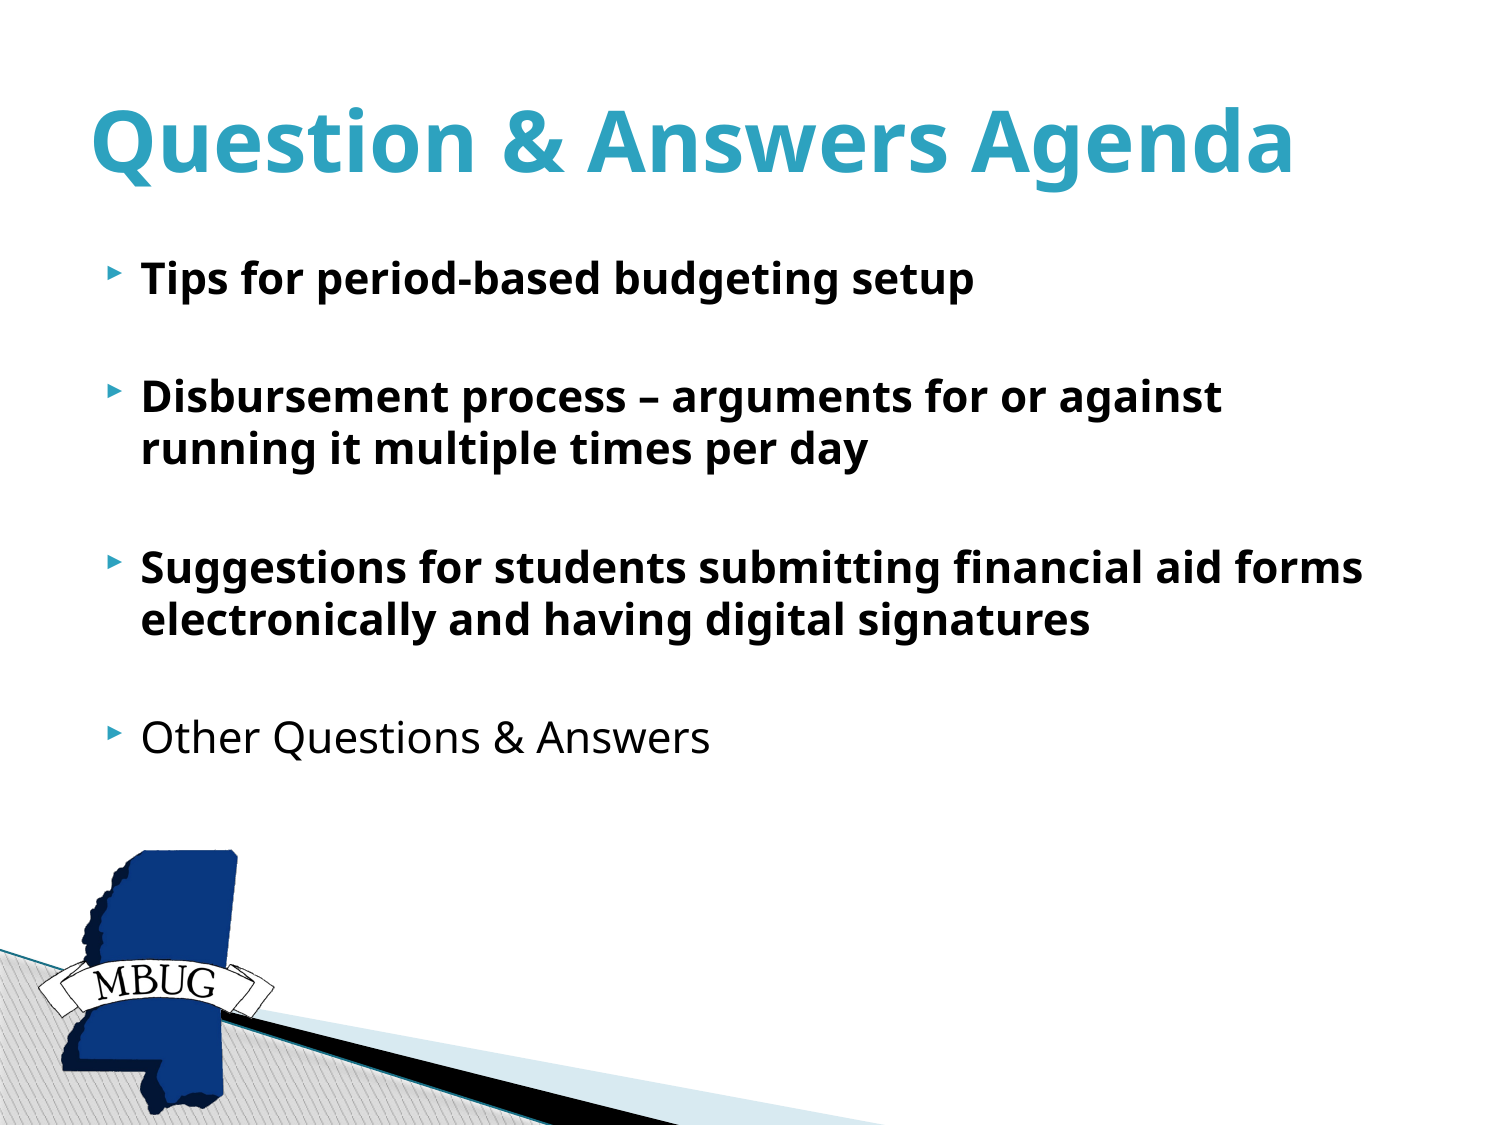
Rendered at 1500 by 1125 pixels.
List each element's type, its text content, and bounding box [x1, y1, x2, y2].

title Question & Answers Agenda [75, 45, 1425, 233]
list Tips for period-based budgeting setup Disbursement process – arguments for or against running it multiple times per day Suggestions for students submitting financial aid forms electronically and having digital signatures Other Questions & Answers [75, 243, 1425, 825]
picture [37, 849, 276, 1115]
